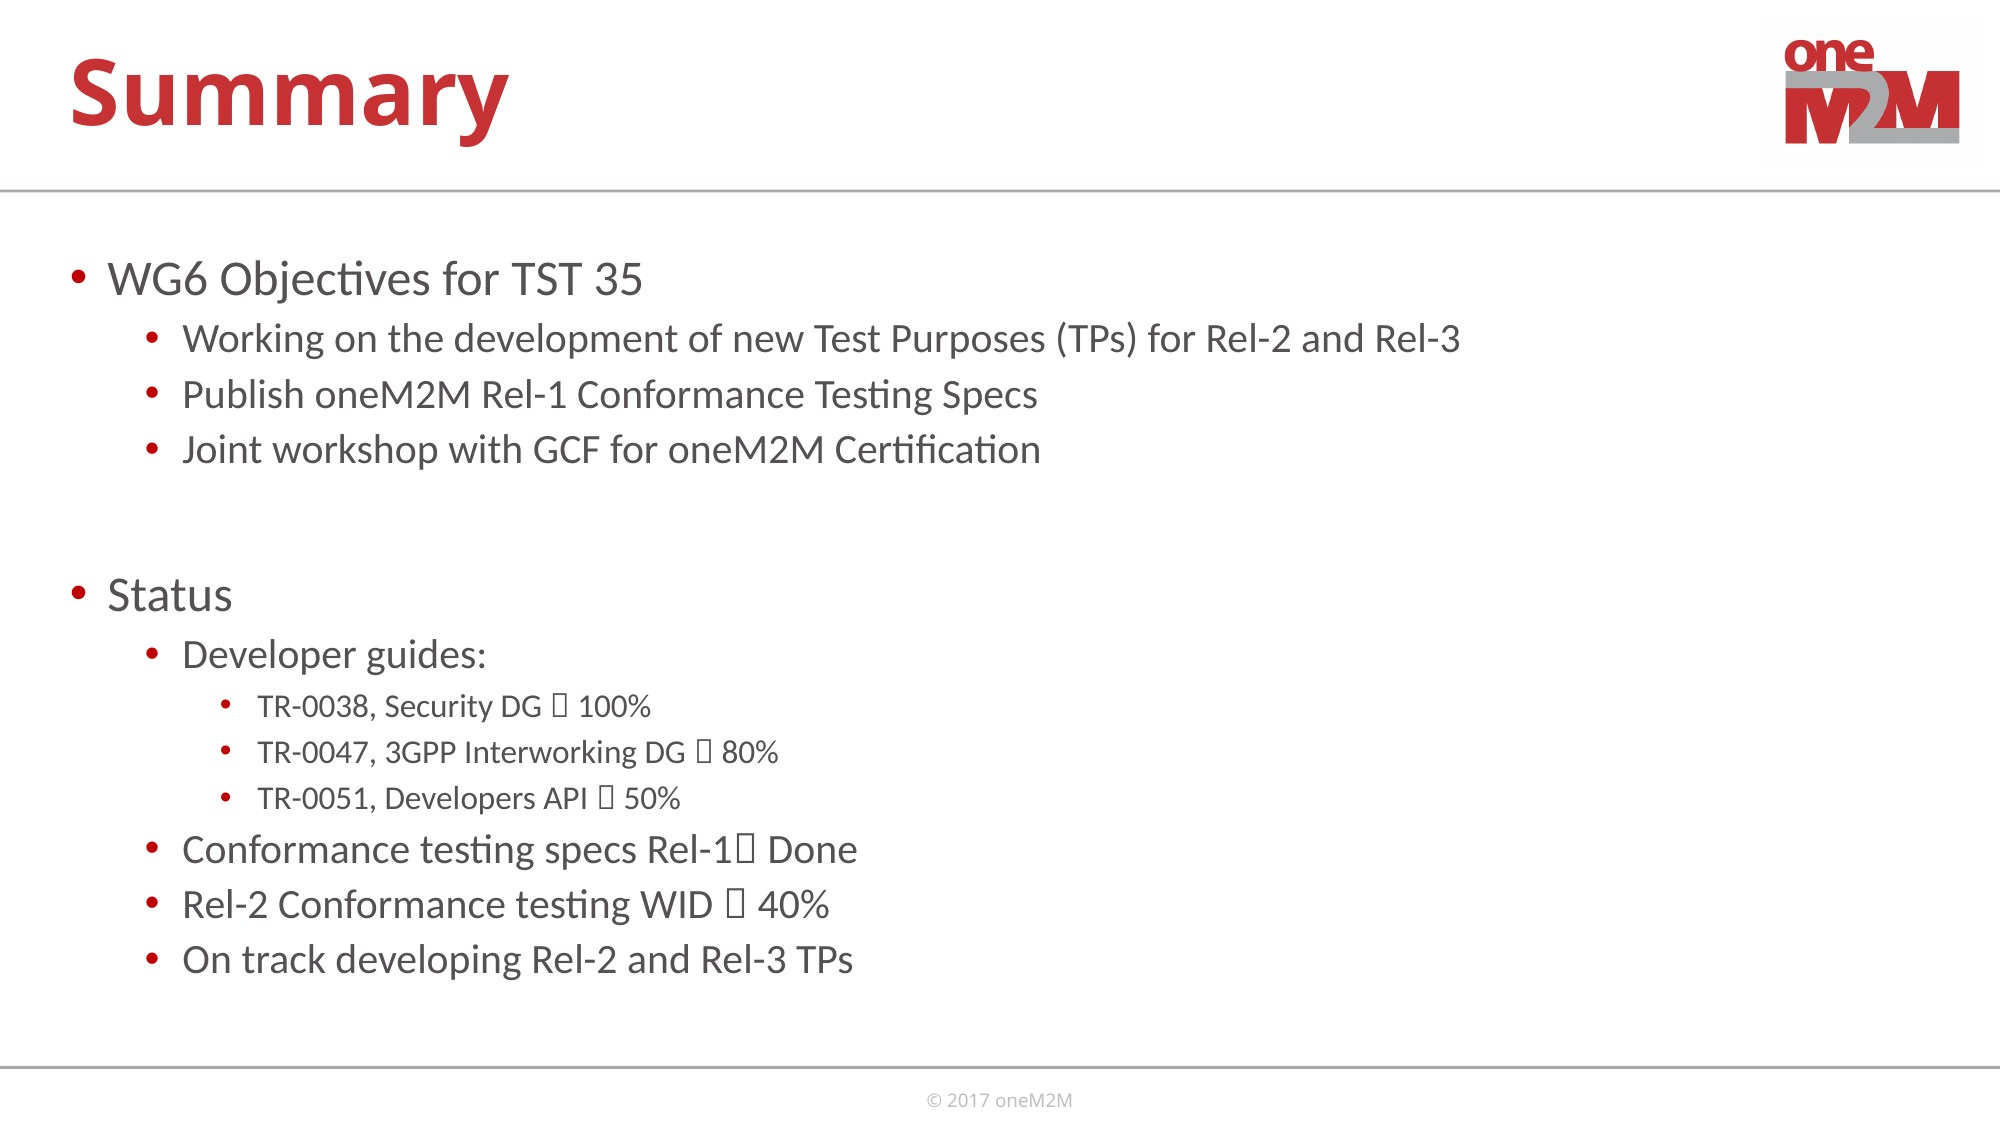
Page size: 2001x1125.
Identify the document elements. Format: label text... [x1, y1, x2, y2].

list WG6 Objectives for TST 35 Working on the development of new Test Purposes (TPs) for Rel-2 and Rel-3 Publish oneM2M Rel-1 Conformance Testing Specs Joint workshop with GCF for oneM2M Certification Status Developer guides: TR-0038, Security DG  100% TR-0047, 3GPP Interworking DG  80% TR-0051, Developers API  50% Conformance testing specs Rel-1 Done Rel-2 Conformance testing WID  40% On track developing Rel-2 and Rel-3 TPs [54, 245, 1780, 1002]
picture [1763, 17, 1981, 166]
title Summary [54, 0, 1343, 193]
